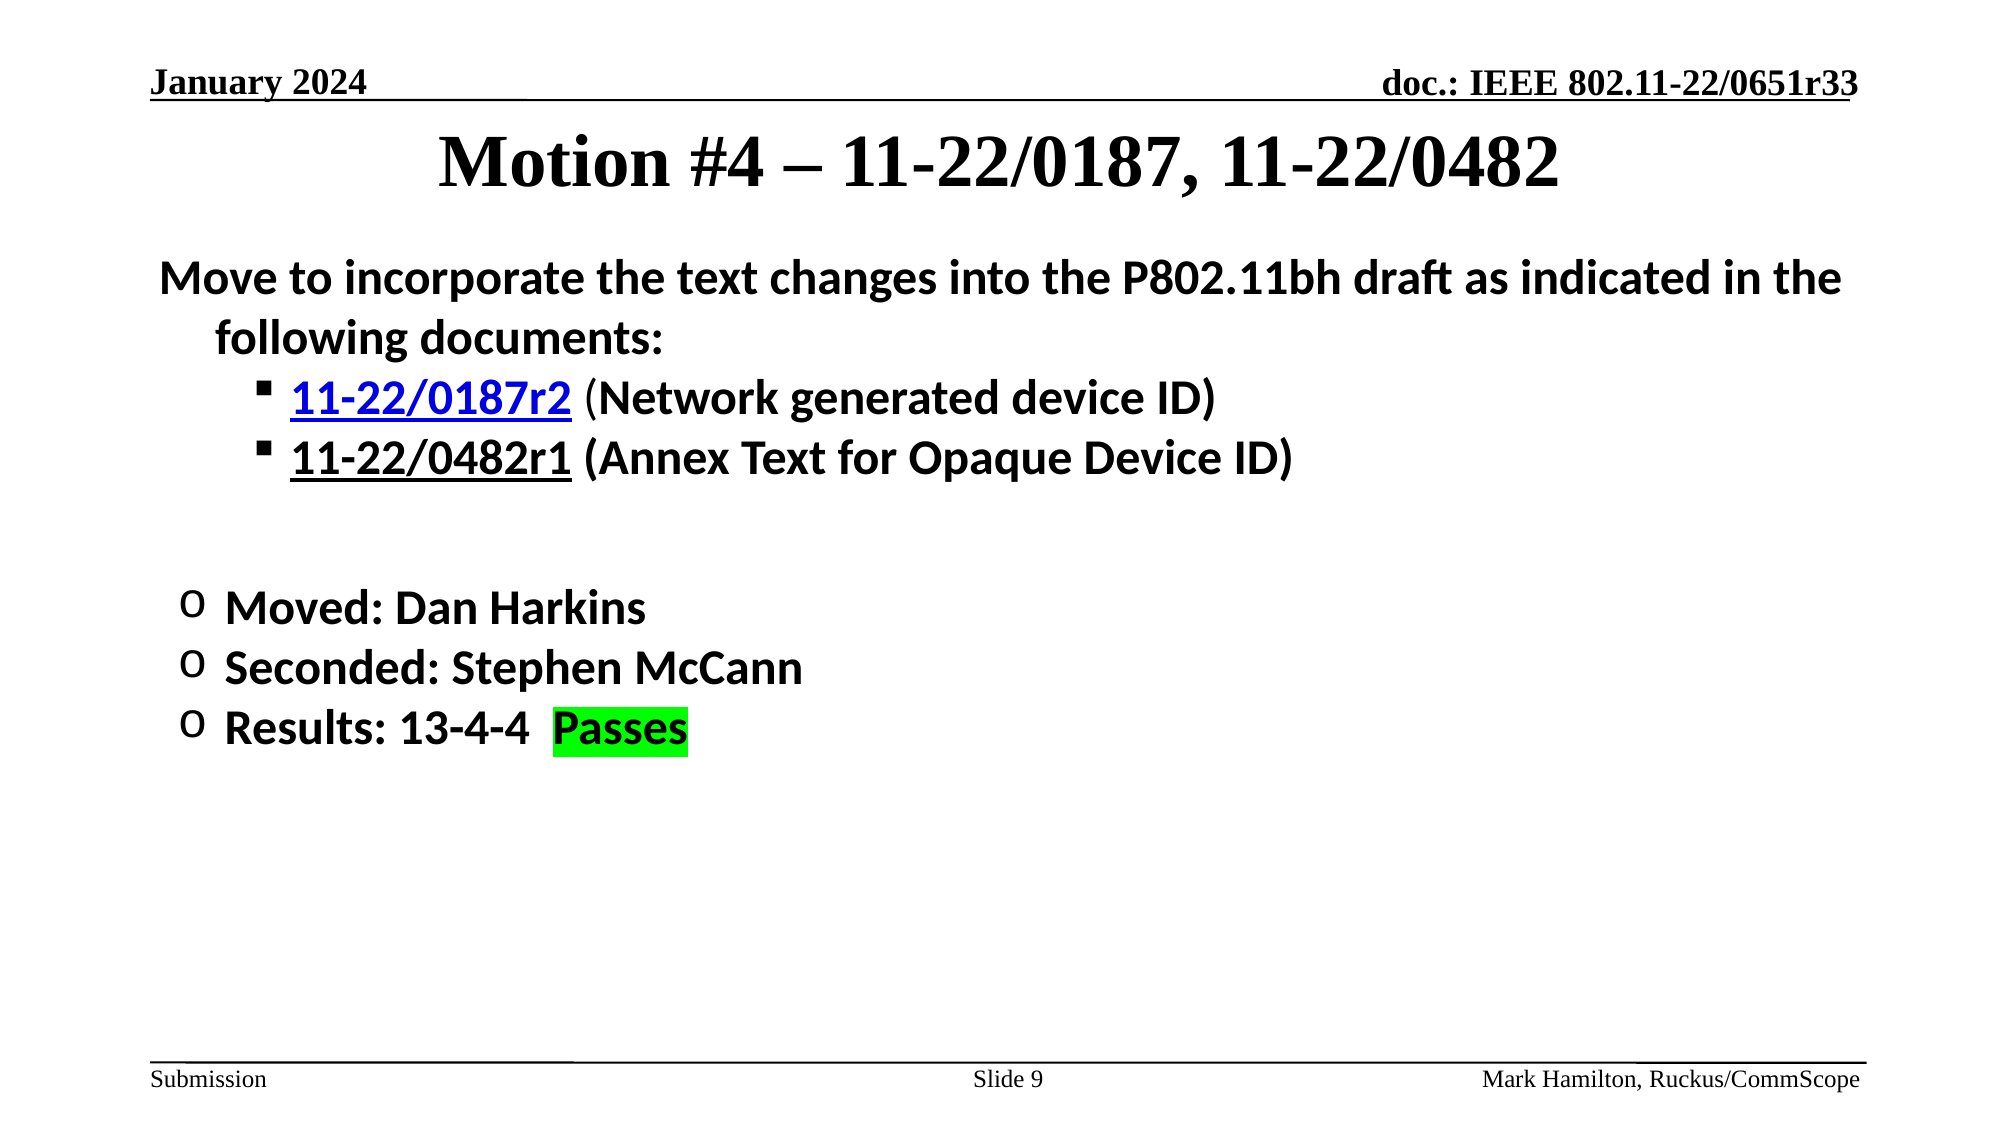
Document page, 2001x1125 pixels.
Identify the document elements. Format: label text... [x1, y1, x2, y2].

slide_number Slide 9 [950, 1061, 1067, 1123]
title Motion #4 – 11-22/0187, 11-22/0482 [149, 112, 1850, 201]
list Move to incorporate the text changes into the P802.11bh draft as indicated in the following documents: 11-22/0187r2 (Network generated device ID) 11-22/0482r1 (Annex Text for Opaque Device ID) Moved: Dan Harkins Seconded: Stephen McCann Results: 13-4-4 Passes [87, 237, 1926, 1063]
